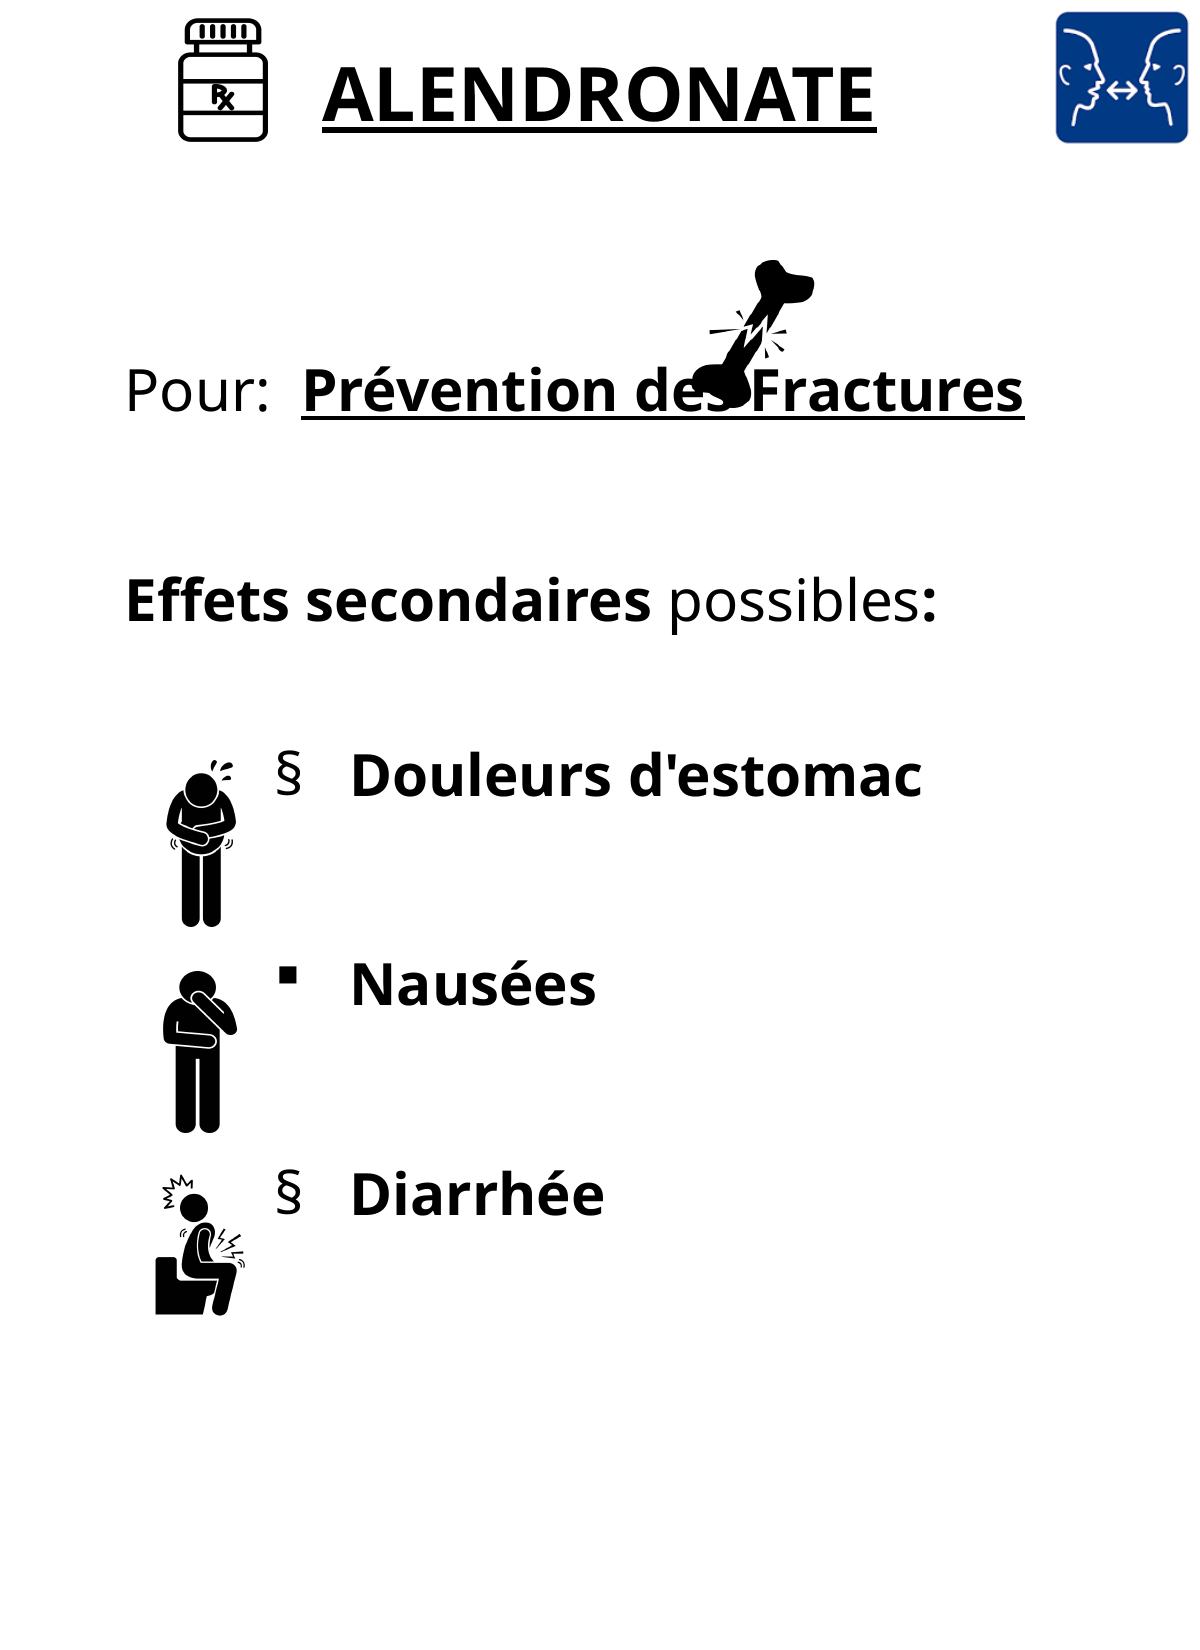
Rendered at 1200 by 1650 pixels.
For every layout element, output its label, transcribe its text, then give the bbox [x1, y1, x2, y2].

picture [119, 759, 282, 927]
picture [1045, 0, 1200, 157]
text_box Pour: Prévention des Fractures Effets secondaires possibles: Douleurs d'estomac Nausées Diarrhée [109, 205, 1164, 1235]
picture [89, 970, 311, 1358]
text_box ALENDRONATE [301, 39, 917, 145]
picture [145, 1, 301, 159]
picture [658, 241, 847, 427]
